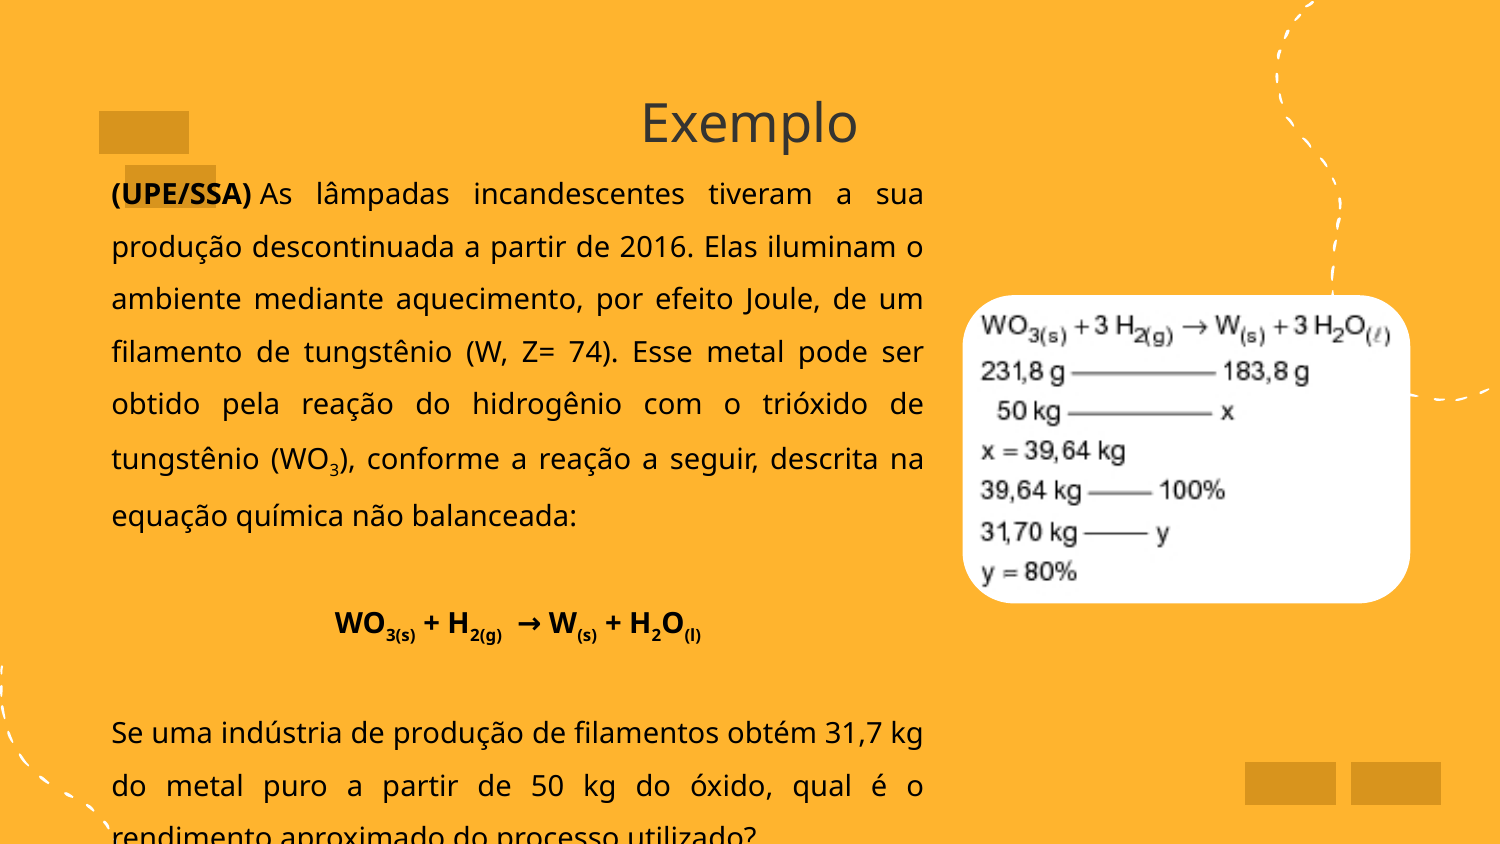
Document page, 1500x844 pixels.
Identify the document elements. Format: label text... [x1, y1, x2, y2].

text_box (UPE/SSA) As lâmpadas incandescentes tiveram a sua produção descontinuada a partir de 2016. Elas iluminam o ambiente mediante aquecimento, por efeito Joule, de um filamento de tungstênio (W, Z= 74). Esse metal pode ser obtido pela reação do hidrogênio com o trióxido de tungstênio (WO3), conforme a reação a seguir, descrita na equação química não balanceada: WO3(s) + H2(g) → W(s) + H2O(l) Se uma indústria de produção de filamentos obtém 31,7 kg do metal puro a partir de 50 kg do óxido, qual é o rendimento aproximado do processo utilizado? [96, 150, 940, 844]
picture [962, 294, 1411, 604]
title Exemplo [51, 72, 1449, 167]
